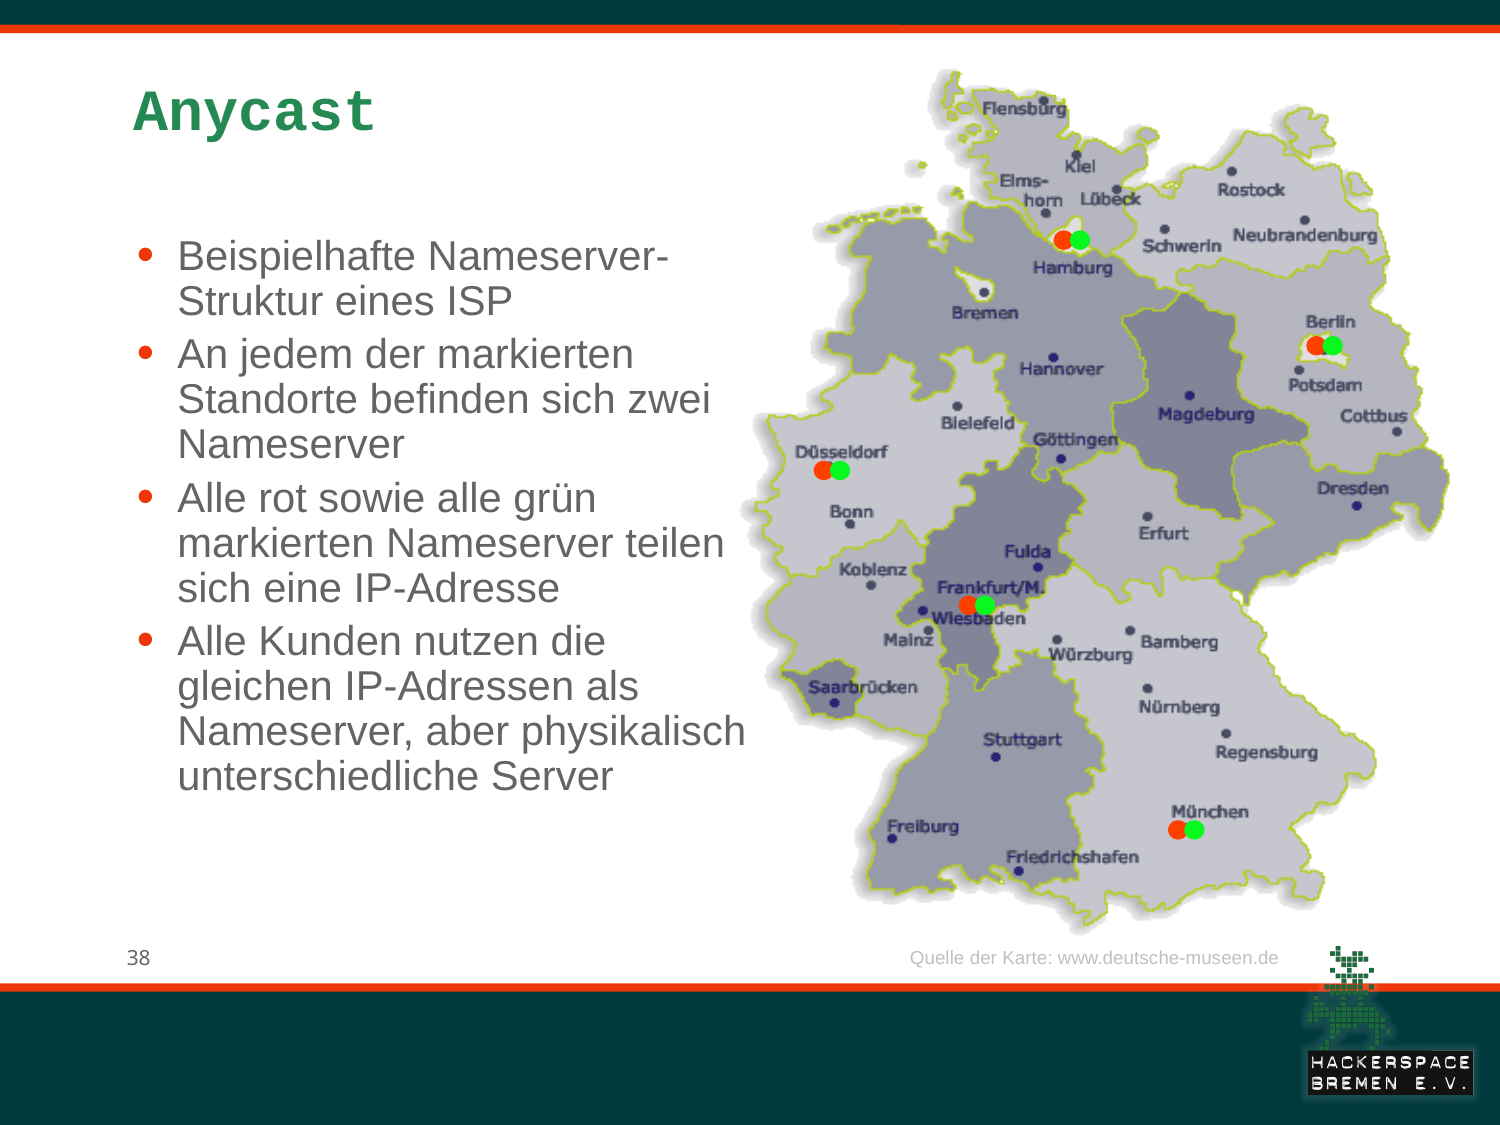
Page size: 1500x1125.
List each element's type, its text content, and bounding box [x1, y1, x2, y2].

list Beispielhafte Nameserver-Struktur eines ISP An jedem der markierten Standorte befinden sich zwei Nameserver Alle rot sowie alle grün markierten Nameserver teilen sich eine IP-Adresse Alle Kunden nutzen die gleichen IP-Adressen als Nameserver, aber physikalisch unterschiedliche Server [118, 227, 710, 938]
picture [1305, 944, 1476, 1098]
text_box Quelle der Karte: www.deutsche-museen.de [844, 949, 1294, 976]
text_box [715, 65, 1483, 941]
title Anycast [118, 64, 716, 214]
